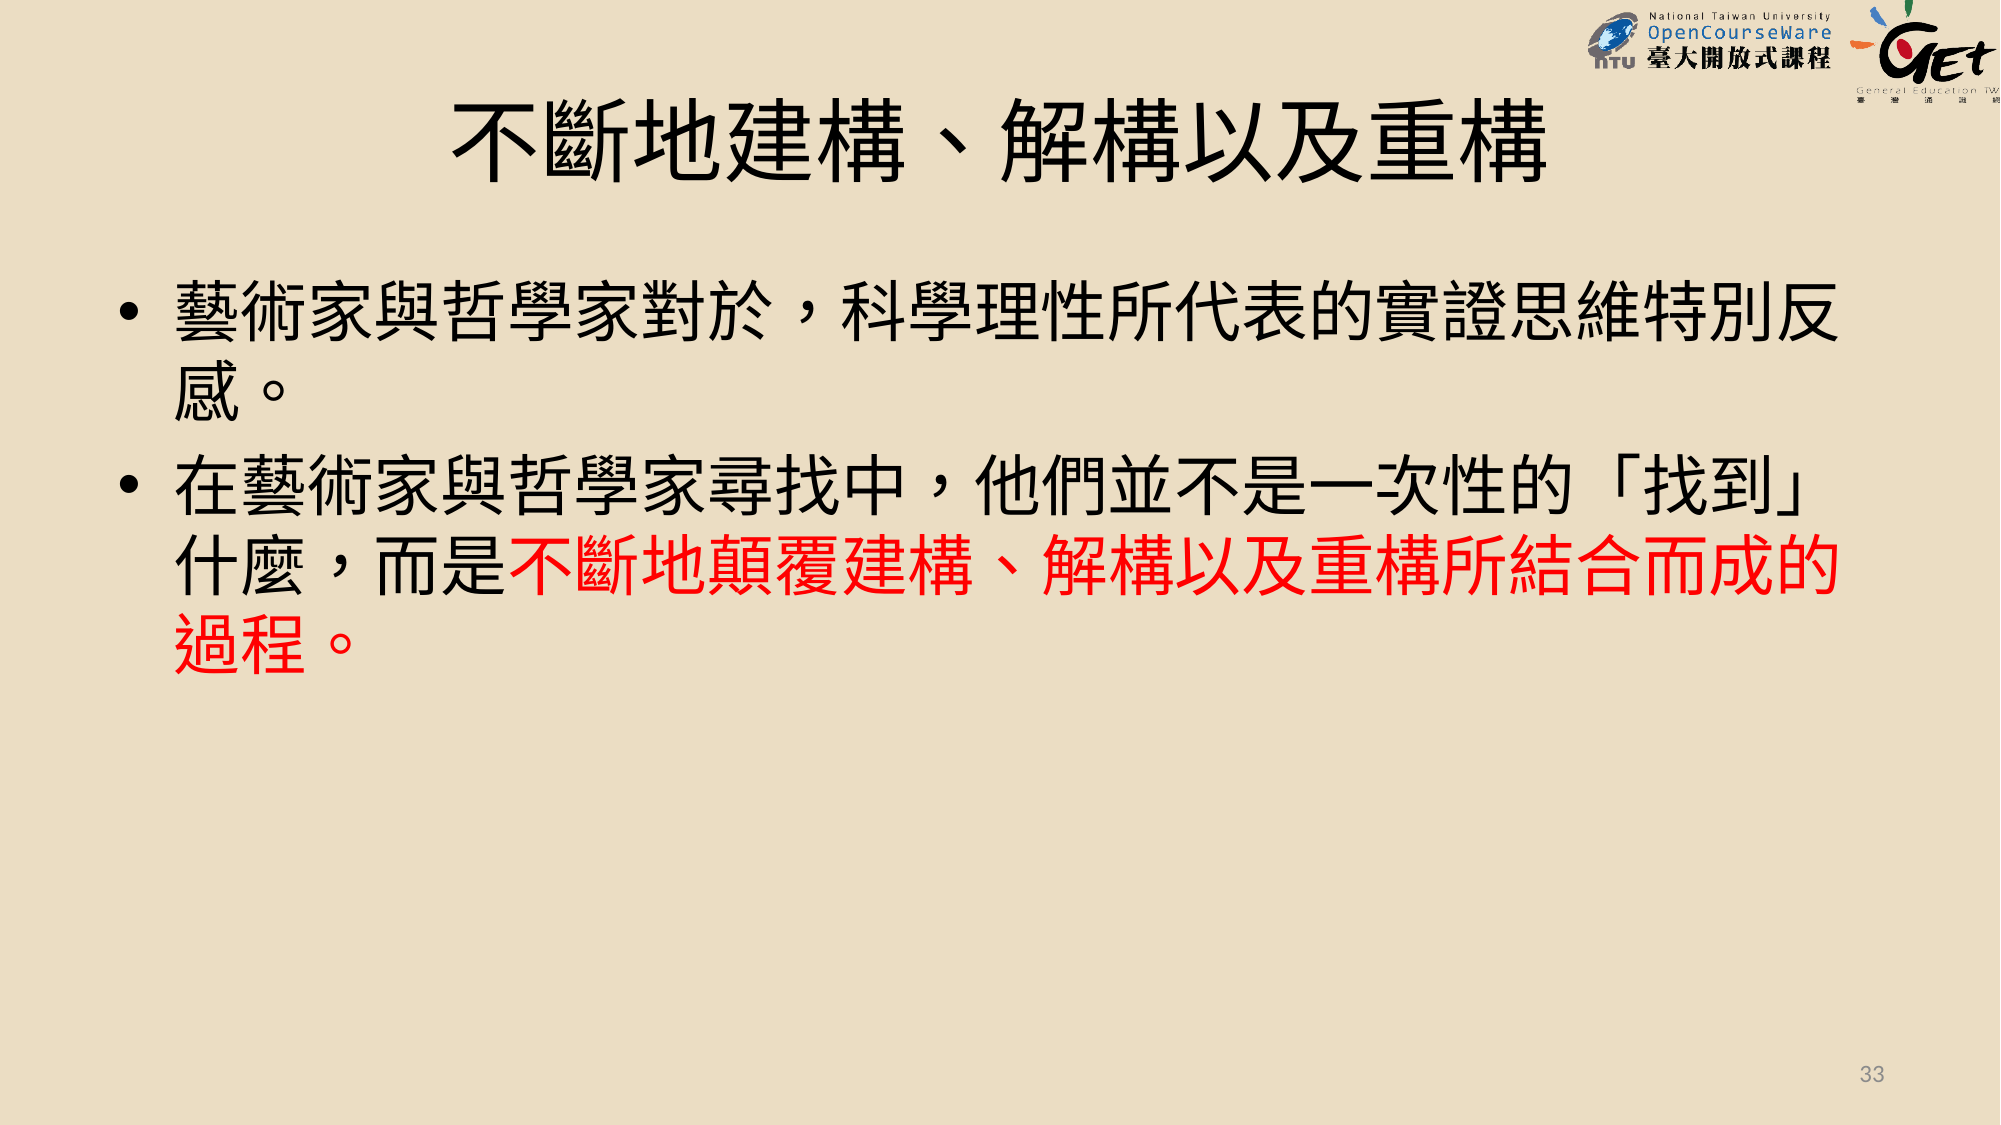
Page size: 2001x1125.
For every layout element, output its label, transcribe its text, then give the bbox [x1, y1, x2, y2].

list 藝術家與哲學家對於，科學理性所代表的實證思維特別反感。 在藝術家與哲學家尋找中，他們並不是一次性的「找到」什麼，而是不斷地顛覆建構、解構以及重構所結合而成的過程。 [102, 262, 1900, 1005]
slide_number 33 [1433, 1042, 1900, 1103]
picture [1568, 0, 2000, 103]
title 不斷地建構、解構以及重構 [324, 45, 1674, 233]
